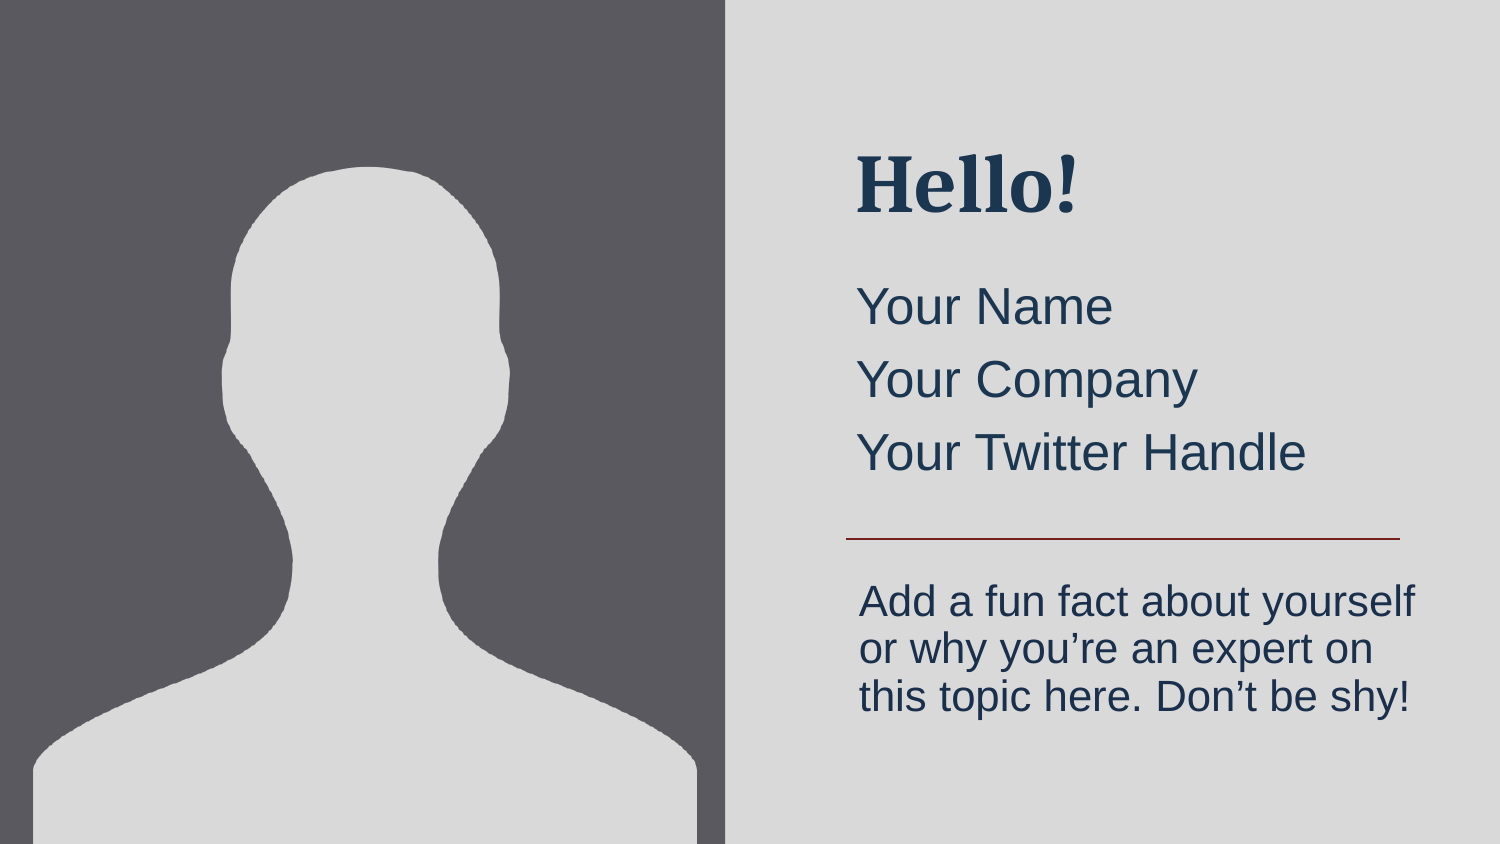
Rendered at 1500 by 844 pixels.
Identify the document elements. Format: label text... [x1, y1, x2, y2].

list Hello! [840, 140, 1412, 225]
picture [0, 0, 726, 844]
list Your Name Your Company Your Twitter Handle [840, 265, 1412, 520]
list Add a fun fact about yourself or why you’re an expert on this topic here. Don’t be shy! [843, 571, 1437, 792]
